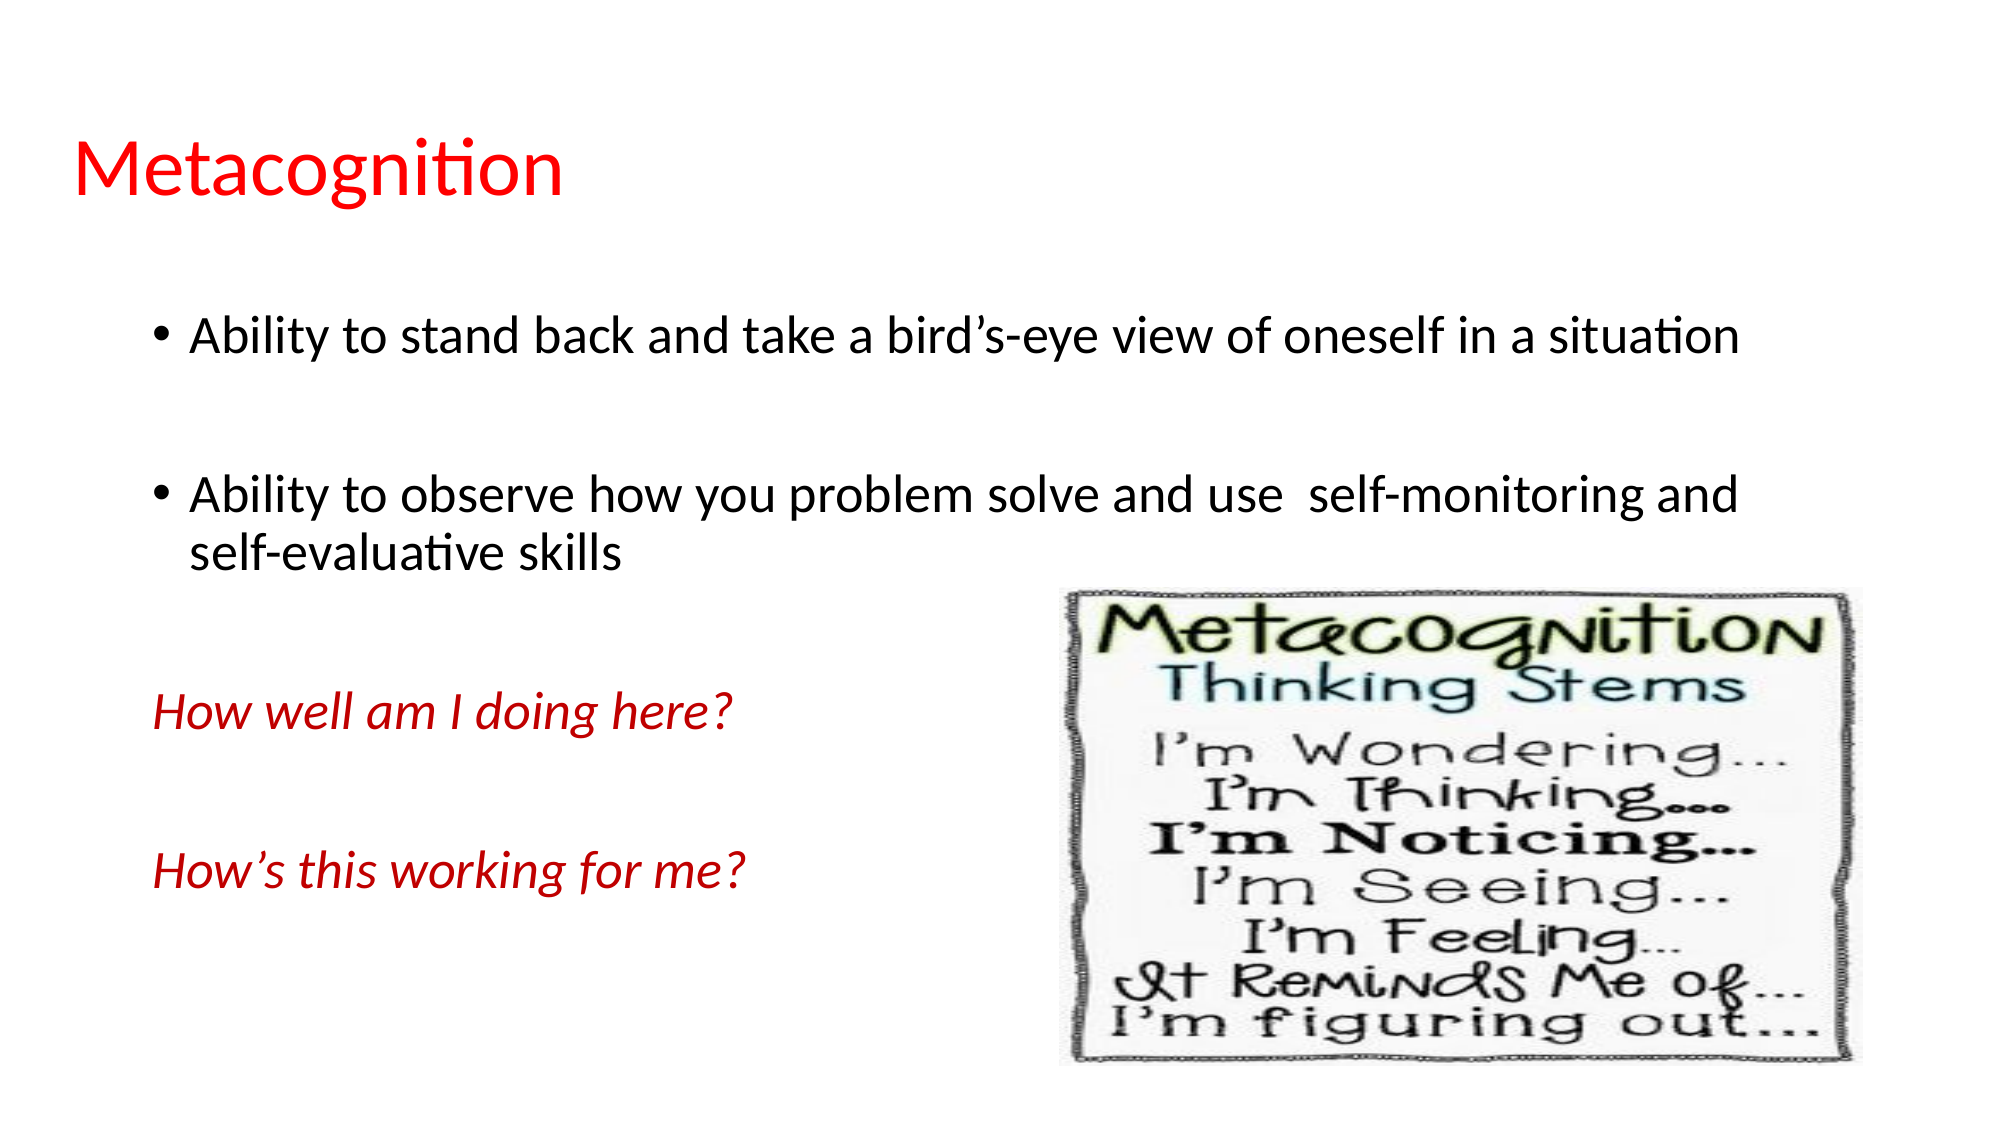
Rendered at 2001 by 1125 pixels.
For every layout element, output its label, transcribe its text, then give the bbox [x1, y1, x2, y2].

picture [1059, 587, 1863, 1066]
list Ability to stand back and take a bird’s-eye view of oneself in a situation Ability to observe how you problem solve and use self-monitoring and self-evaluative skills How well am I doing here? How’s this working for me? [137, 299, 1863, 1014]
title Metacognition [57, 59, 1863, 278]
